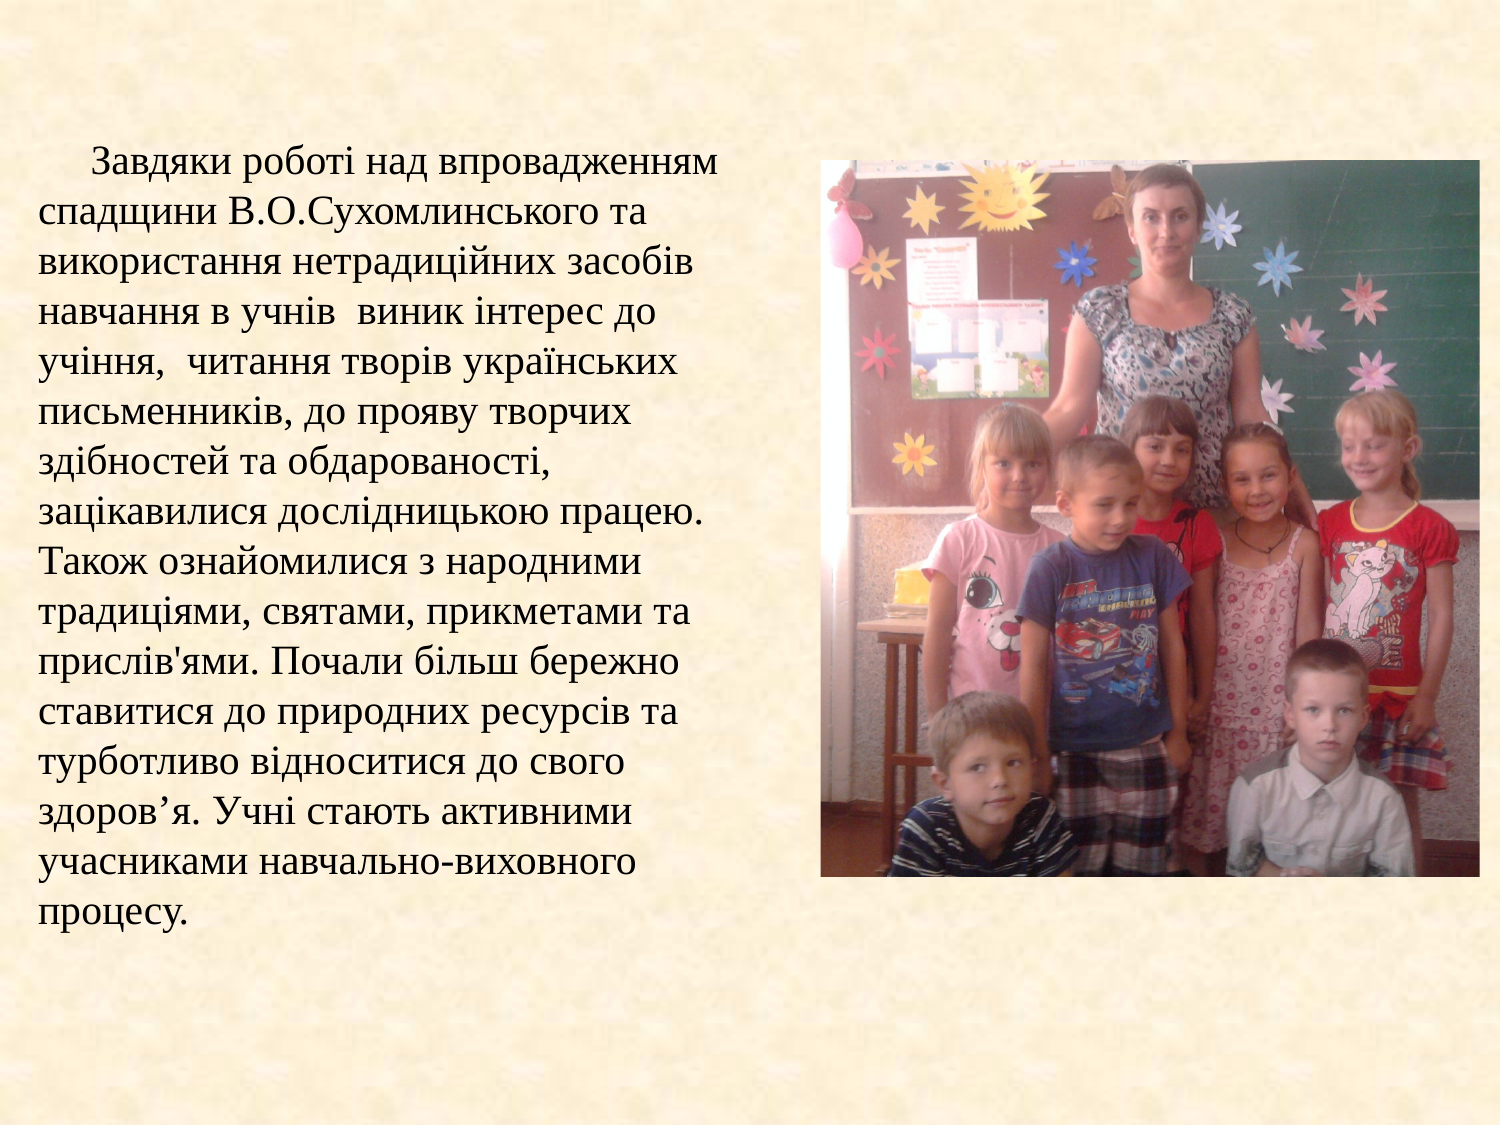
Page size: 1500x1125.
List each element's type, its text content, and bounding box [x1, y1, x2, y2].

text_box Завдяки роботі над впровадженням спадщини В.О.Сухомлинського та використання нетрадиційних засобів навчання в учнів виник інтерес до учіння, читання творів українських письменників, до прояву творчих здібностей та обдарованості, зацікавилися дослідницькою працею. Також ознайомилися з народними традиціями, святами, прикметами та прислів'ями. Почали більш бережно ставитися до природних ресурсів та турботливо відноситися до свого здоров’я. Учні стають активними учасниками навчально-виховного процесу. [23, 125, 805, 941]
picture [0, 0, 1500, 1125]
